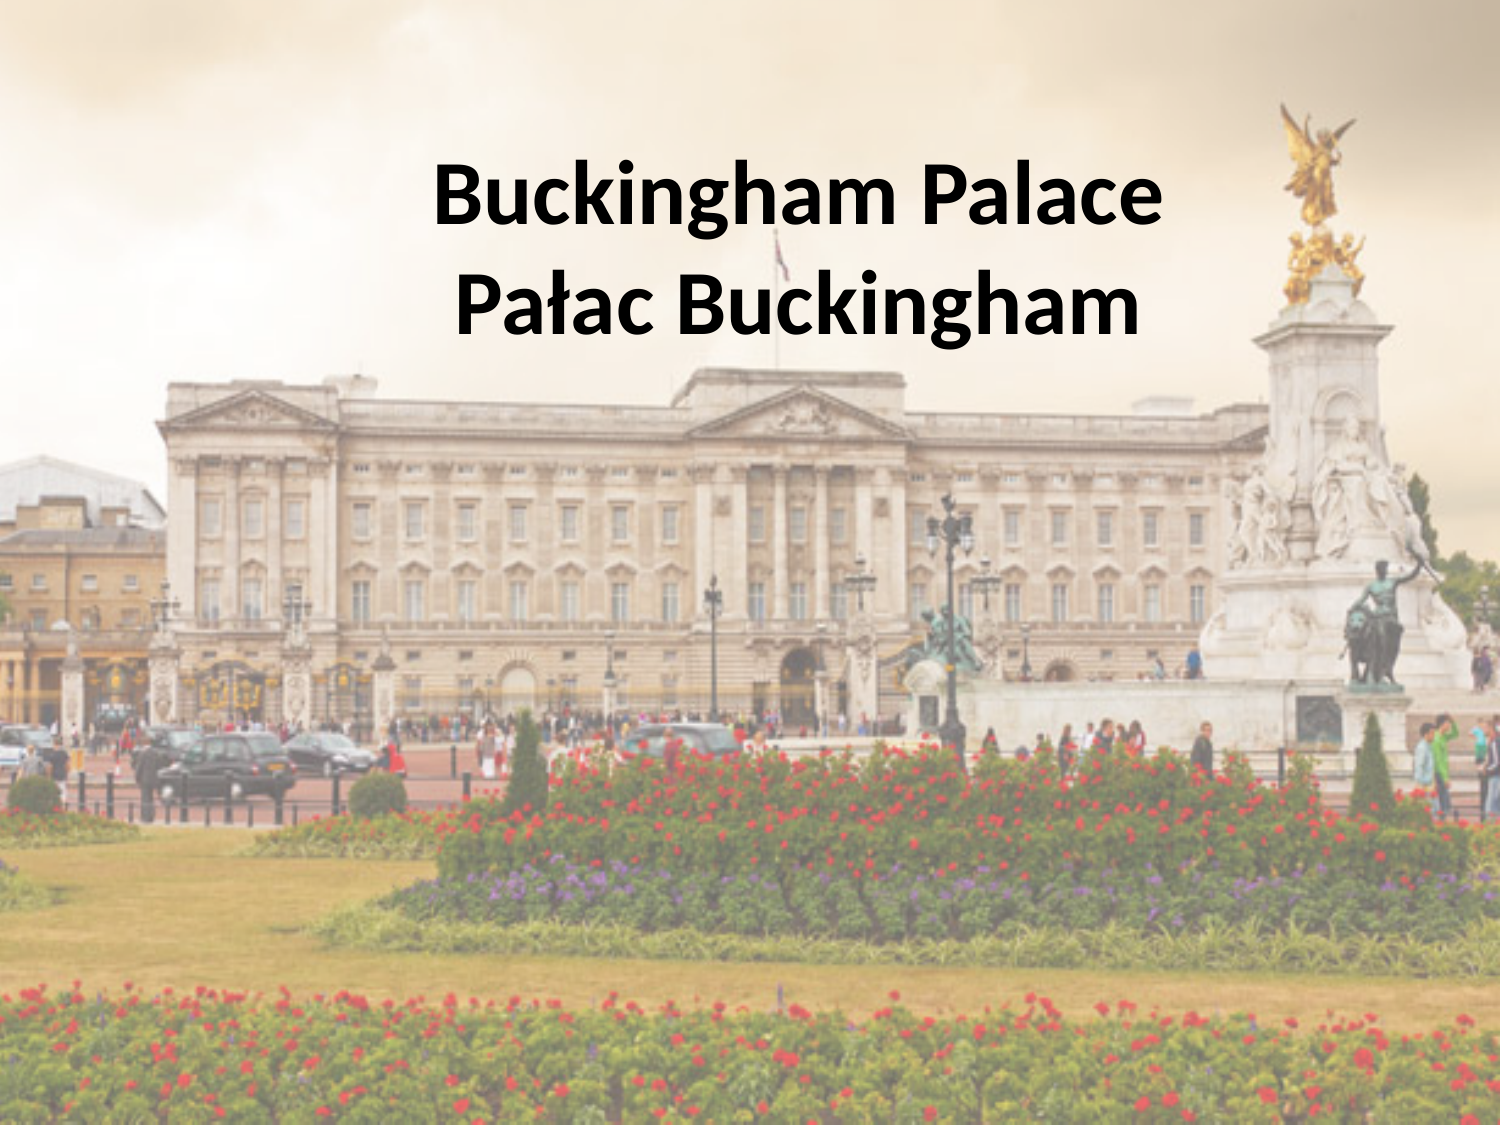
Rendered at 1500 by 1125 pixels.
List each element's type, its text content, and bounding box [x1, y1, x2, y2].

list Buckingham Palace Pałac Buckingham [123, 125, 1474, 390]
